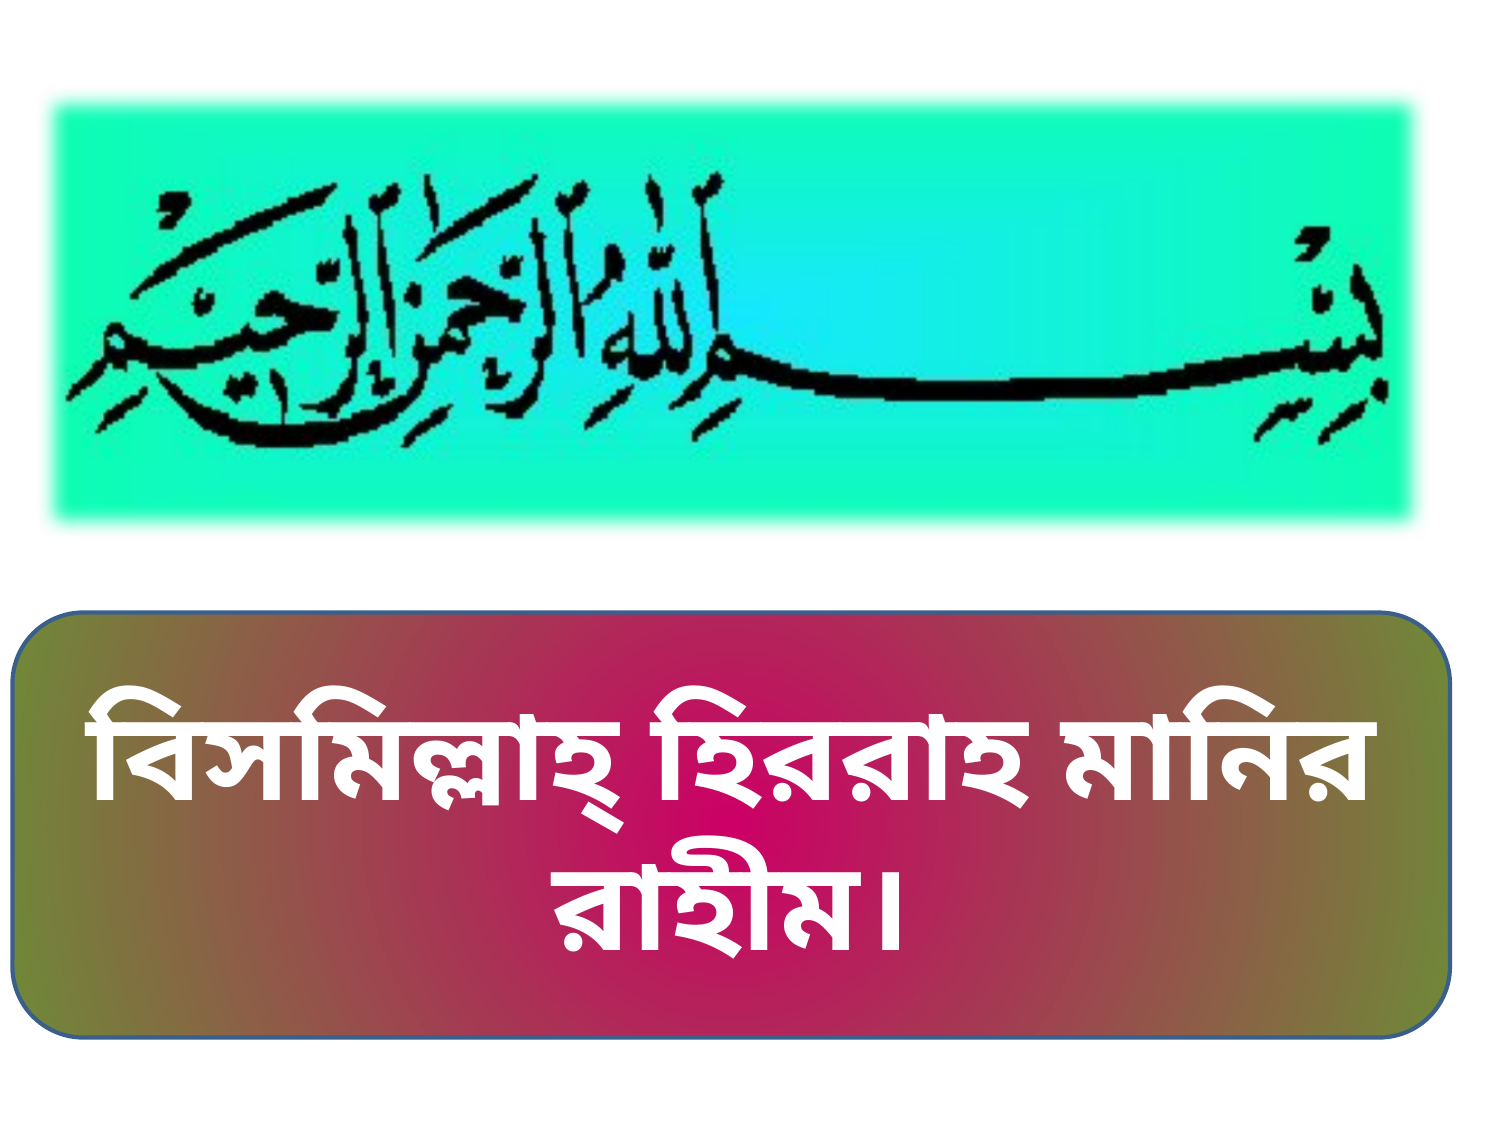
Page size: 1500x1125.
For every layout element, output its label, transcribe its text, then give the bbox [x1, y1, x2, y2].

picture [37, 87, 1429, 539]
text_box বিসমিল্লাহ্‌ হিররাহ মানির রাহীম। [10, 610, 1453, 1040]
